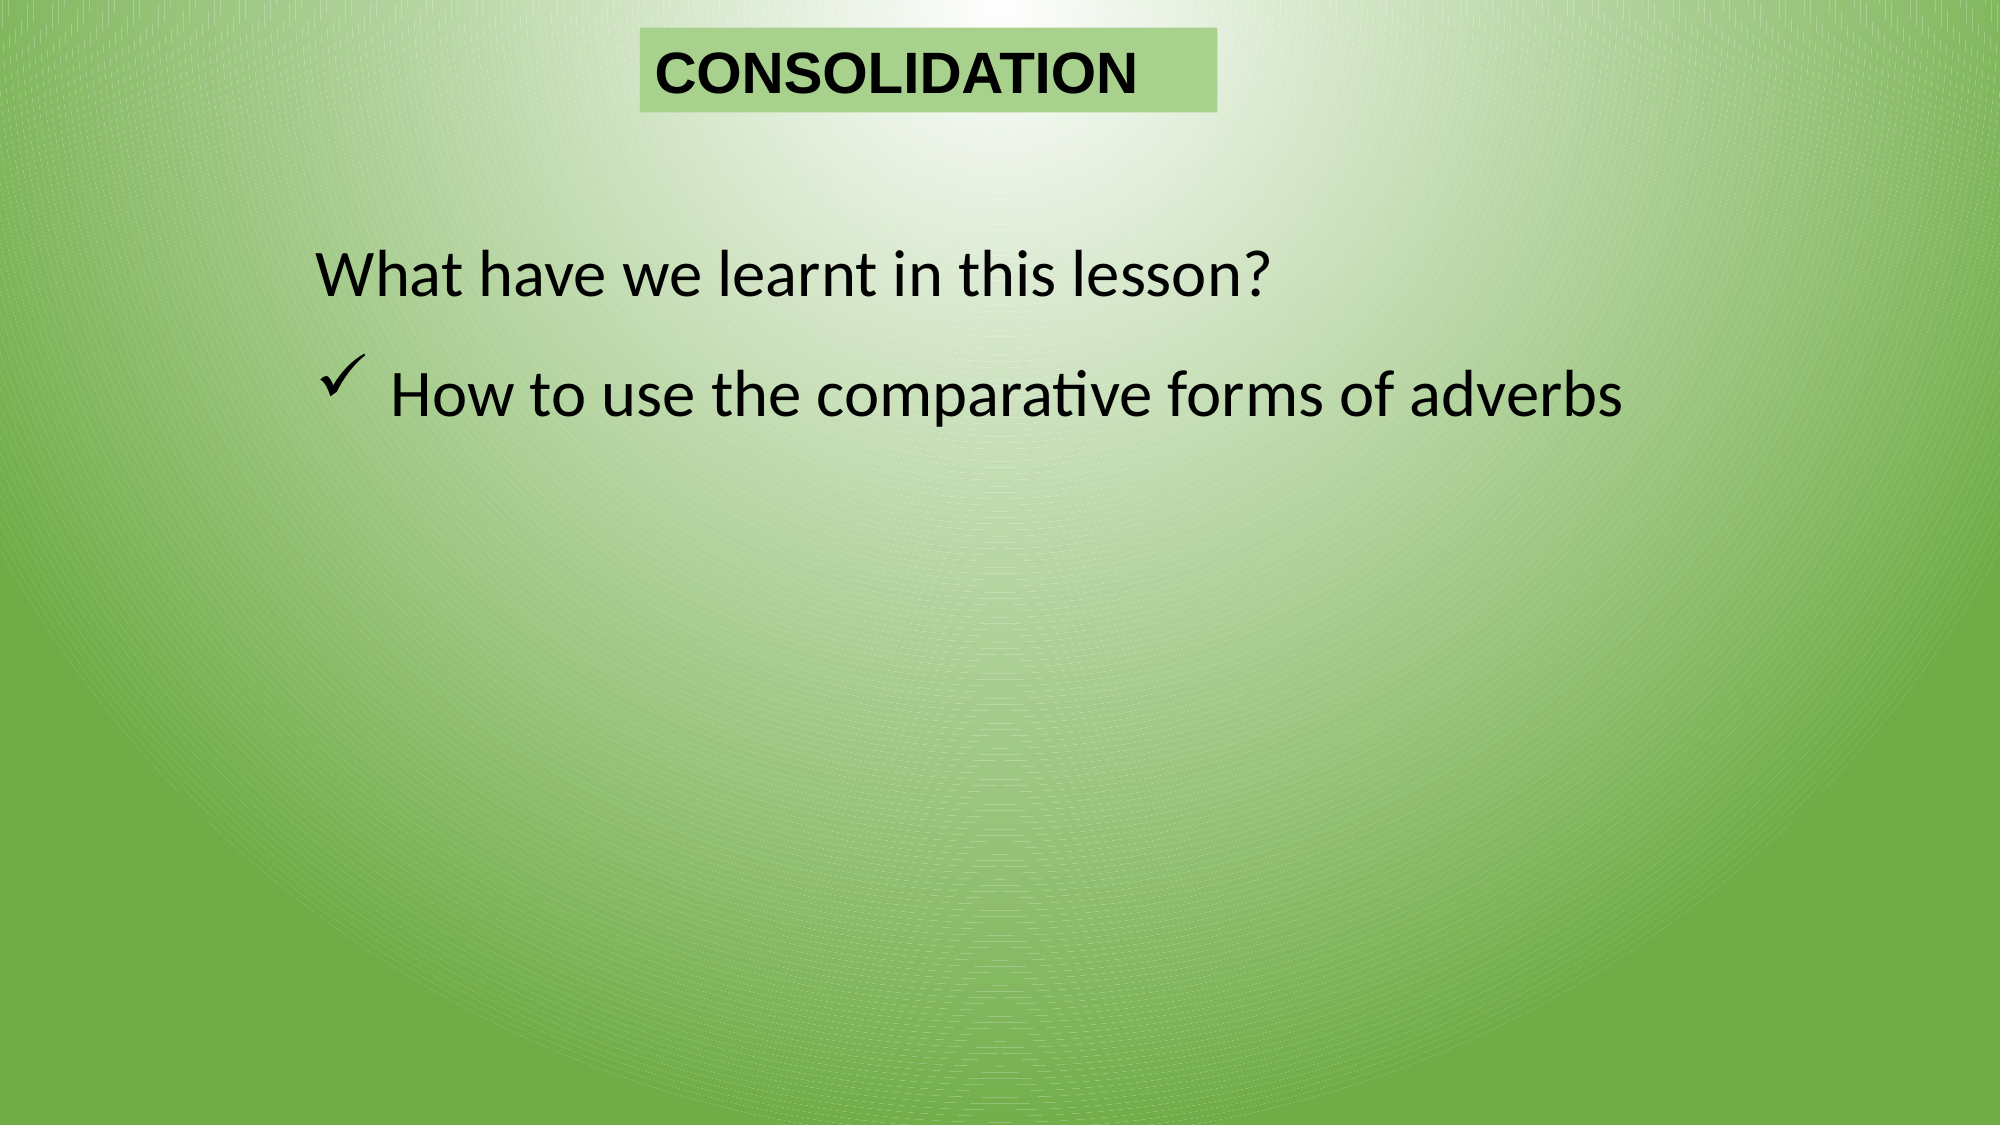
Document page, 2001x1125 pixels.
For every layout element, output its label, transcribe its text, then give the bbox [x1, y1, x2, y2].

text_box What have we learnt in this lesson? How to use the comparative forms of adverbs [300, 182, 1767, 437]
text_box CONSOLIDATION [639, 27, 1218, 113]
